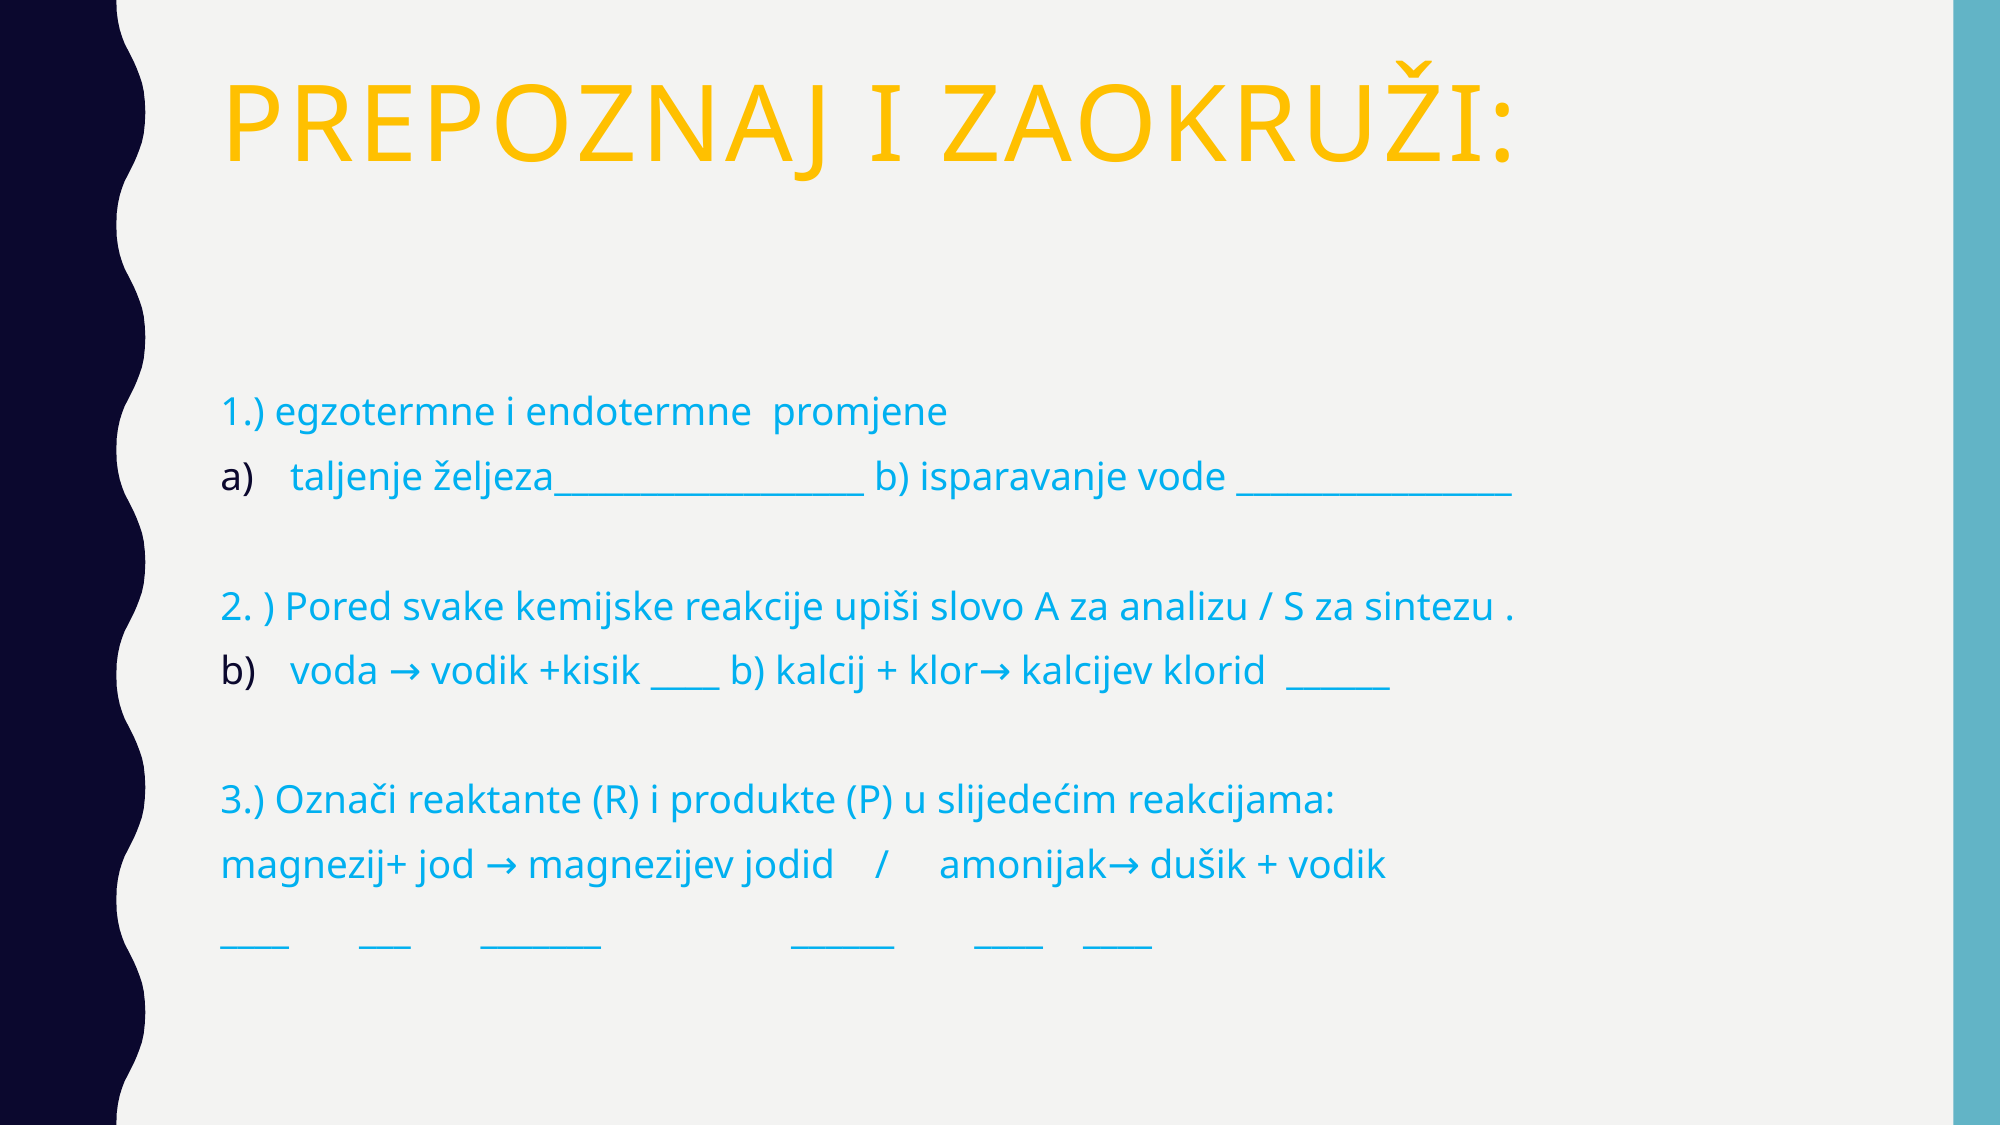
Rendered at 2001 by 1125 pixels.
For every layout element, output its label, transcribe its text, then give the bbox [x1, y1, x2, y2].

list 1.) egzotermne i endotermne promjene taljenje željeza__________________ b) isparavanje vode ________________ 2. ) Pored svake kemijske reakcije upiši slovo A za analizu / S za sintezu . voda → vodik +kisik ____ b) kalcij + klor→ kalcijev klorid ______ 3.) Označi reaktante (R) i produkte (P) u slijedećim reakcijama: magnezij+ jod → magnezijev jodid / amonijak→ dušik + vodik ____ ___ _______ ______ ____ ____ [205, 375, 1875, 965]
title Prepoznaj i zaokruži: [205, 62, 1875, 308]
